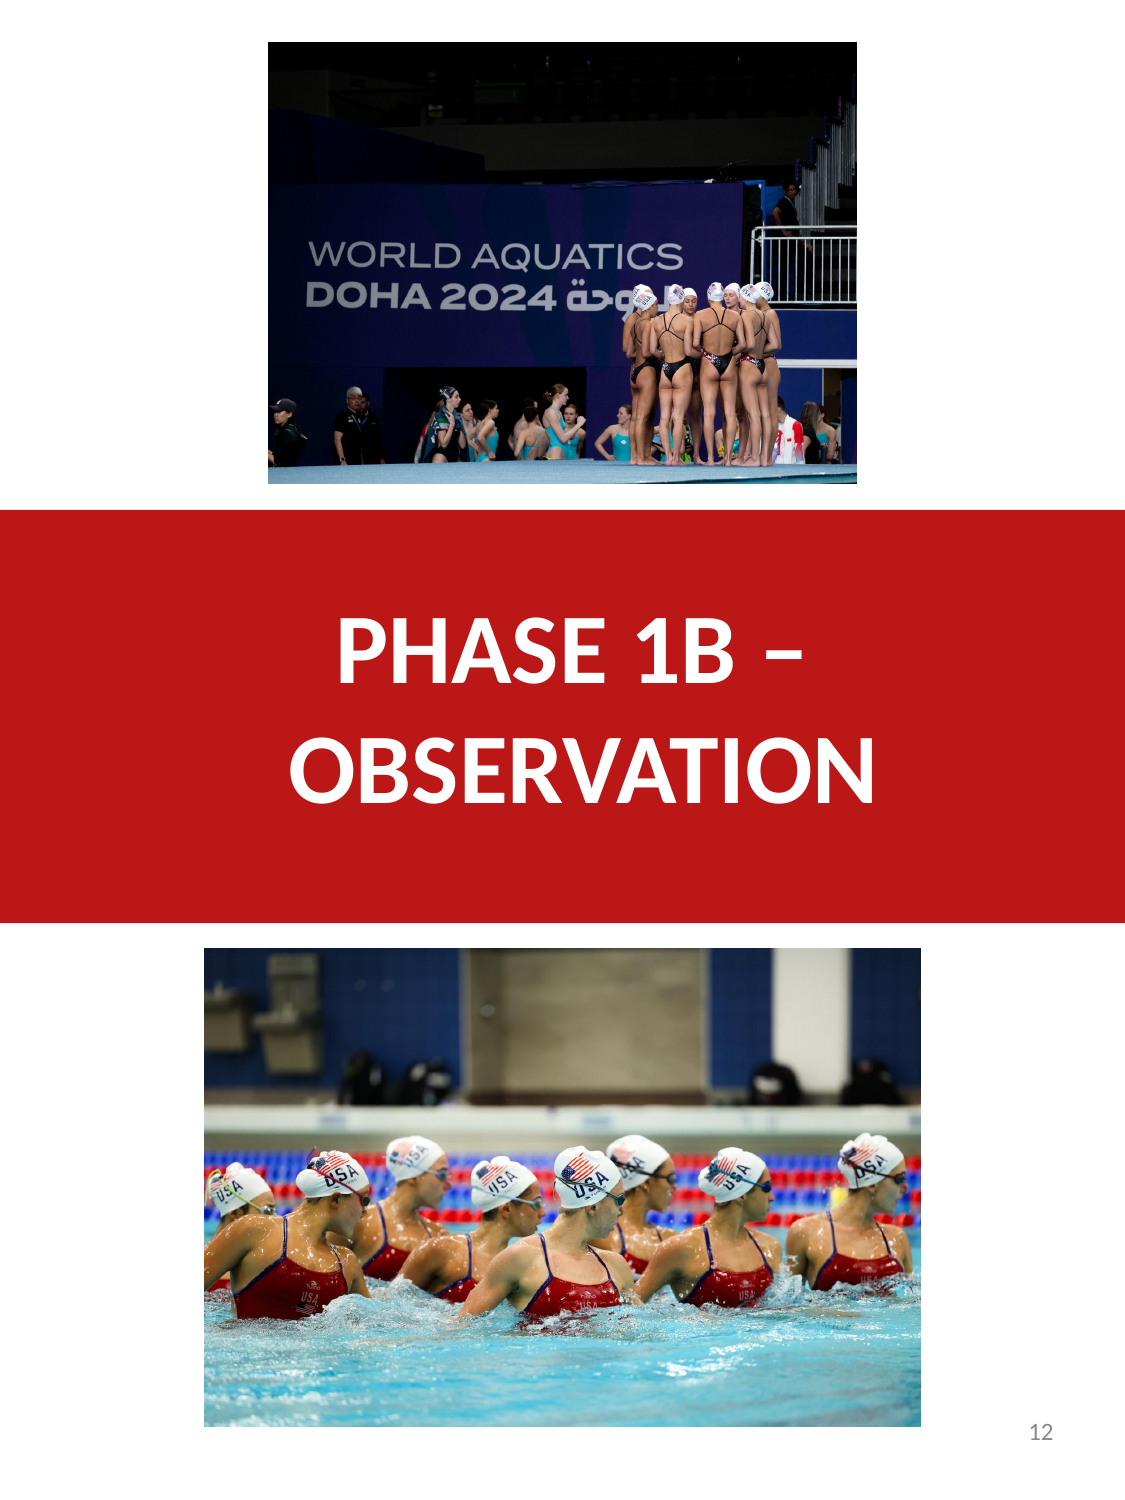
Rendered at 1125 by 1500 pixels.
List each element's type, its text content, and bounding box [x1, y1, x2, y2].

slide_number 12 [806, 1390, 1069, 1471]
picture [203, 948, 921, 1427]
text_box [0, 508, 1125, 925]
text_box PHASE 1B – OBSERVATION [77, 528, 1091, 879]
picture [268, 42, 857, 484]
